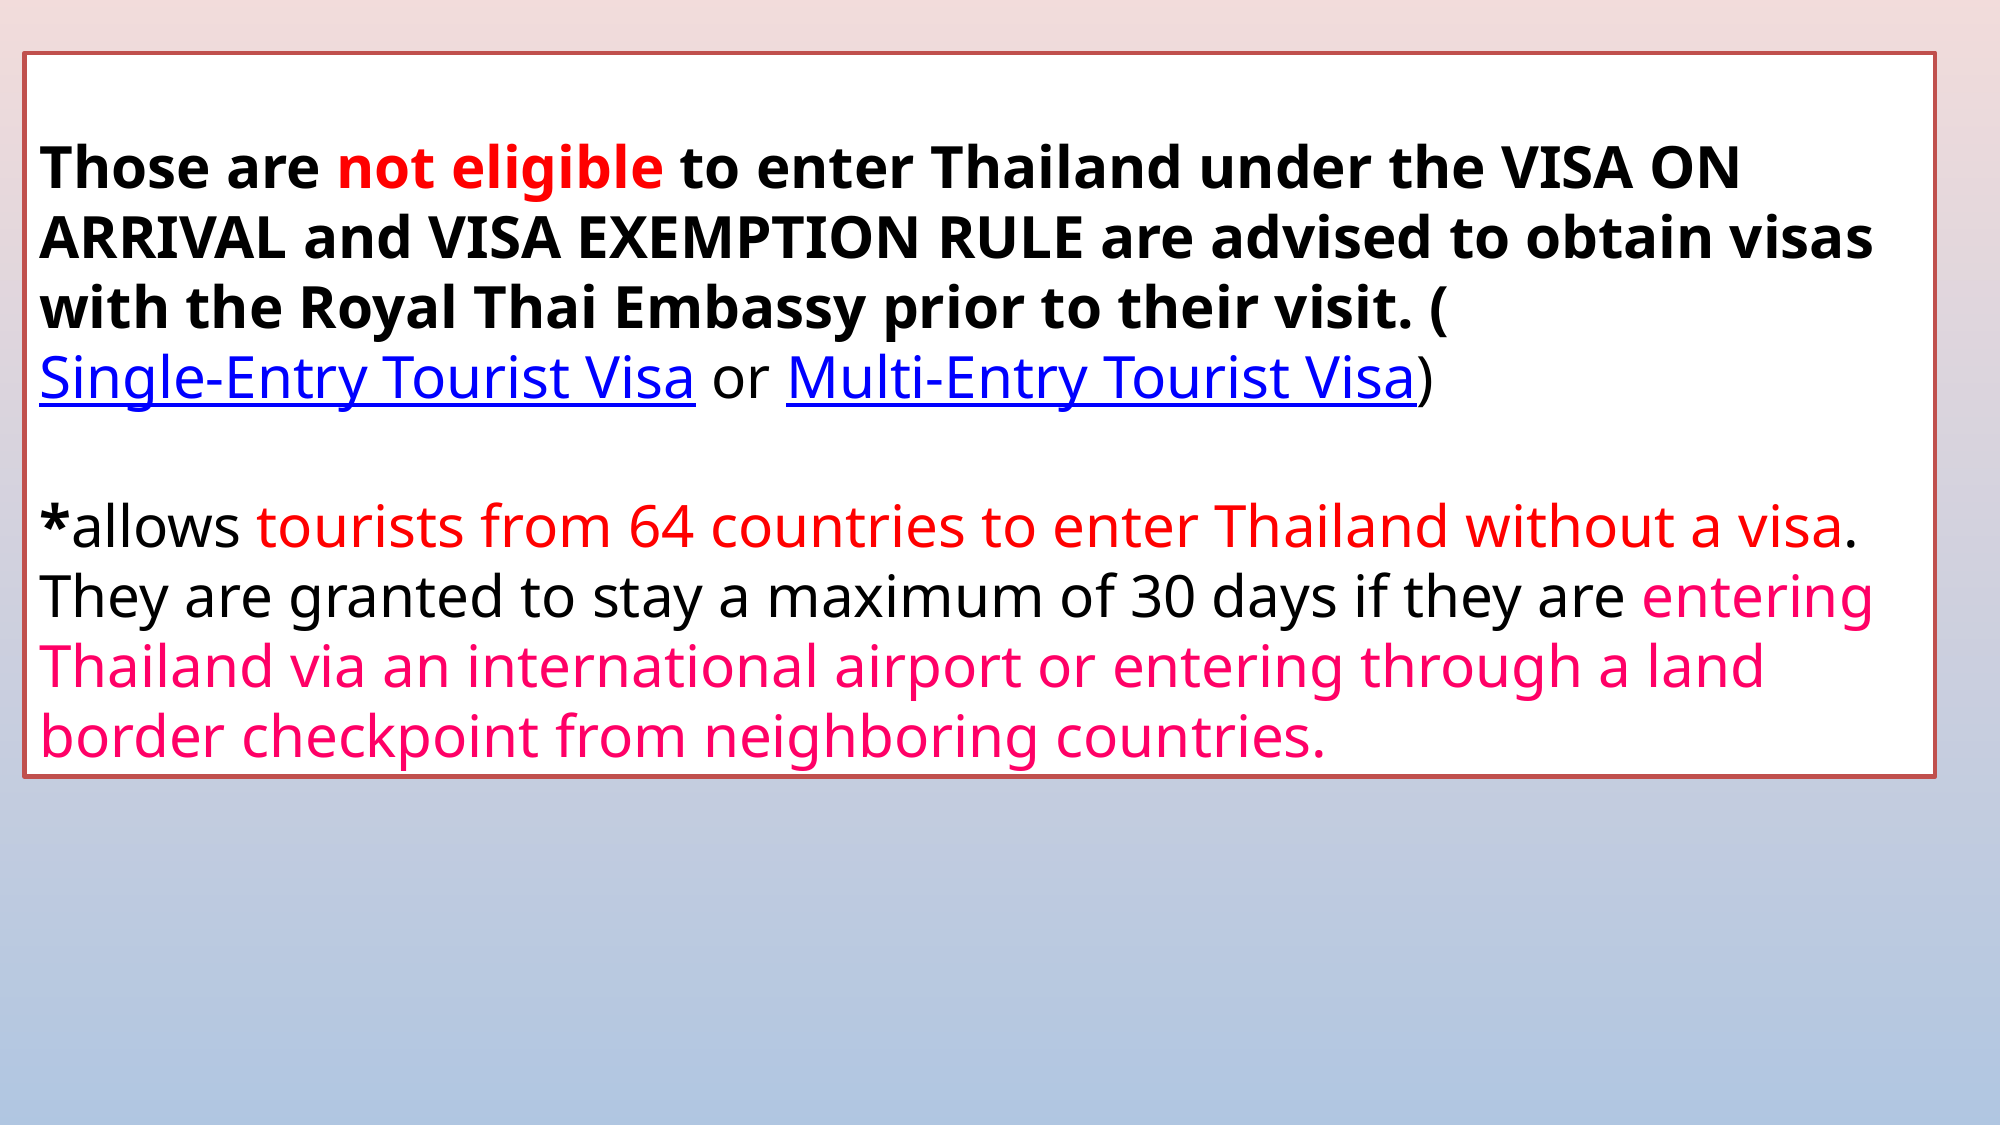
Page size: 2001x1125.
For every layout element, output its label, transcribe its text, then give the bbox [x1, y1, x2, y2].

text_box Those are not eligible to enter Thailand under the VISA ON ARRIVAL and VISA EXEMPTION RULE are advised to obtain visas with the Royal Thai Embassy prior to their visit. (Single-Entry Tourist Visa or Multi-Entry Tourist Visa) *allows tourists from 64 countries to enter Thailand without a visa. They are granted to stay a maximum of 30 days if they are entering Thailand via an international airport or entering through a land border checkpoint from neighboring countries. [22, 51, 1937, 779]
